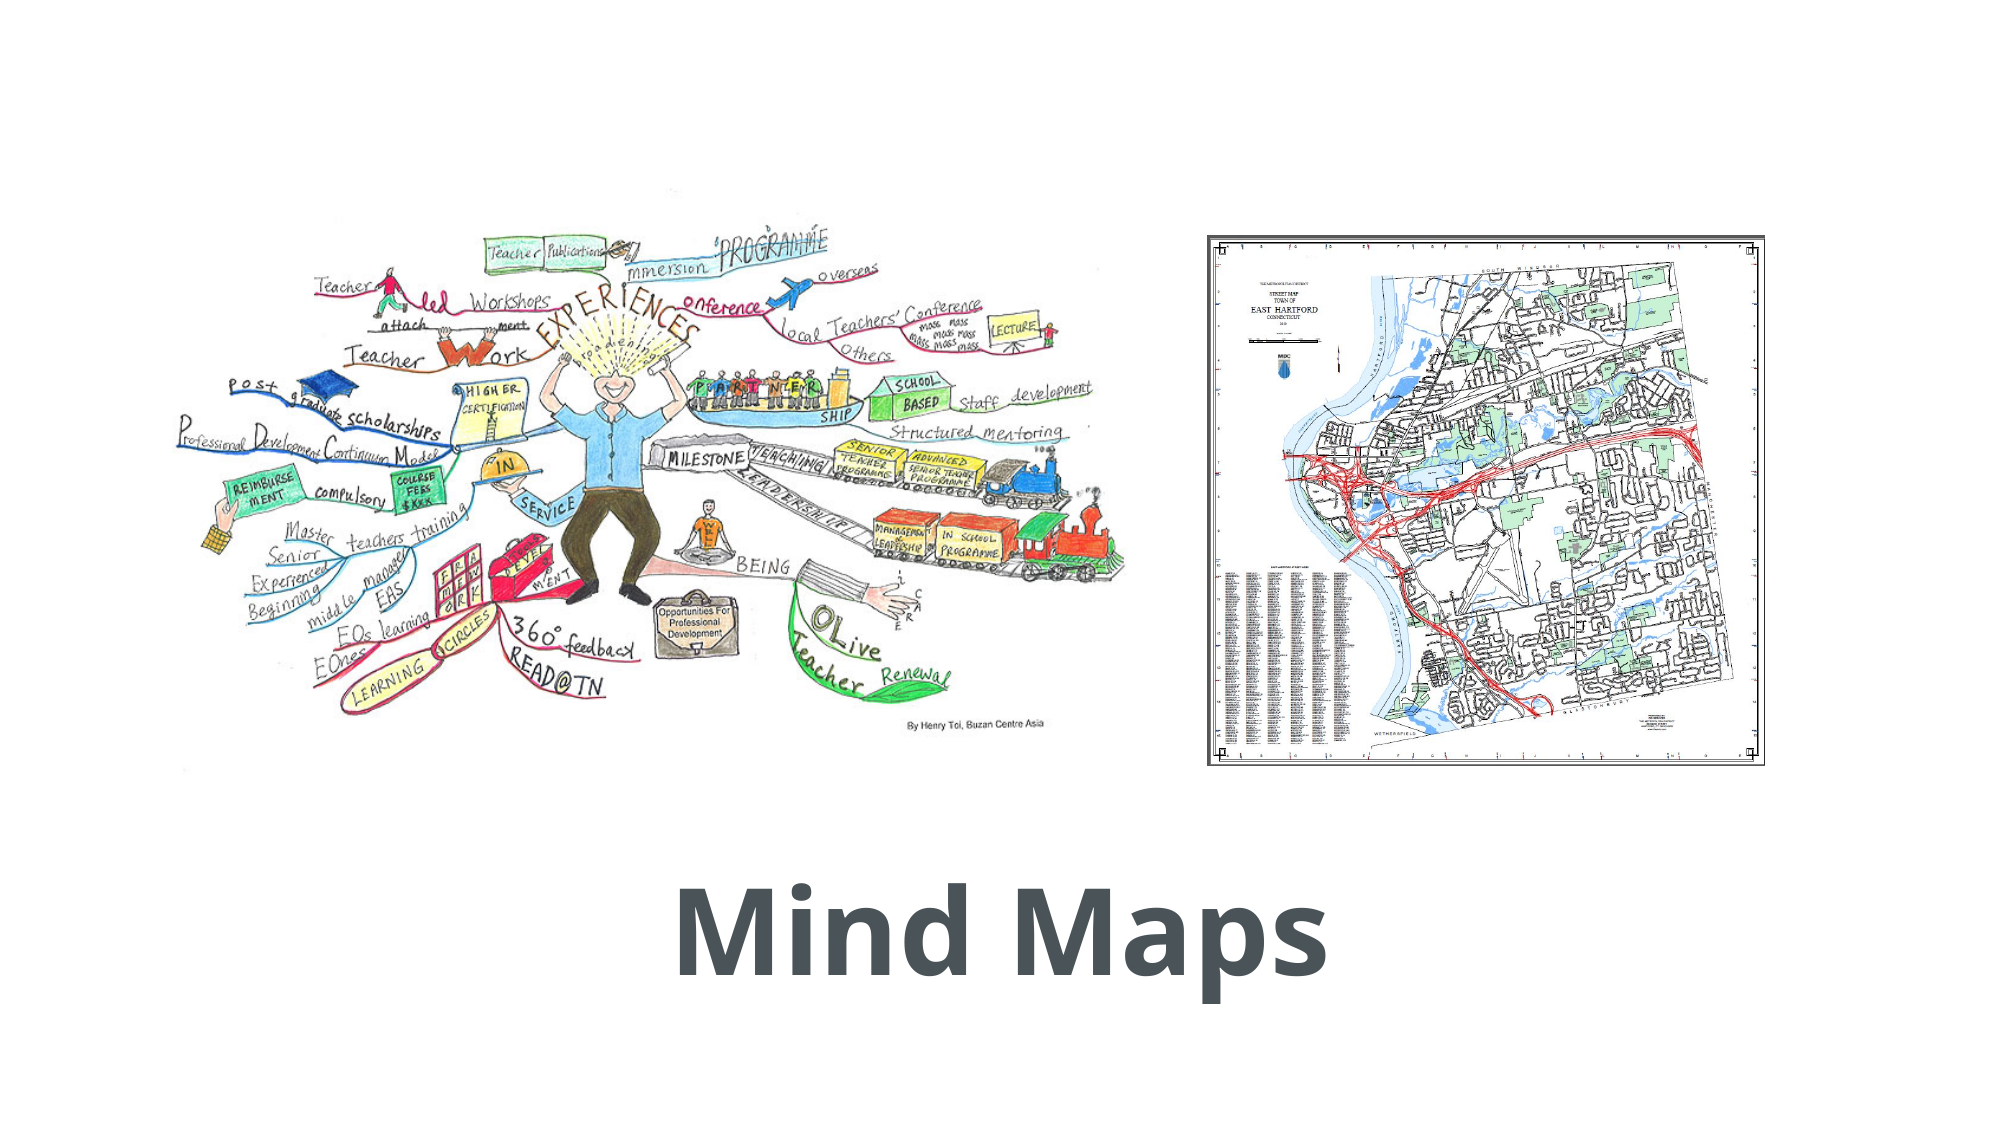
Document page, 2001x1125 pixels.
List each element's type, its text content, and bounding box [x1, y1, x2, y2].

text_box Mind Maps [251, 847, 1749, 1008]
picture [1207, 235, 1765, 766]
picture [163, 132, 1138, 814]
